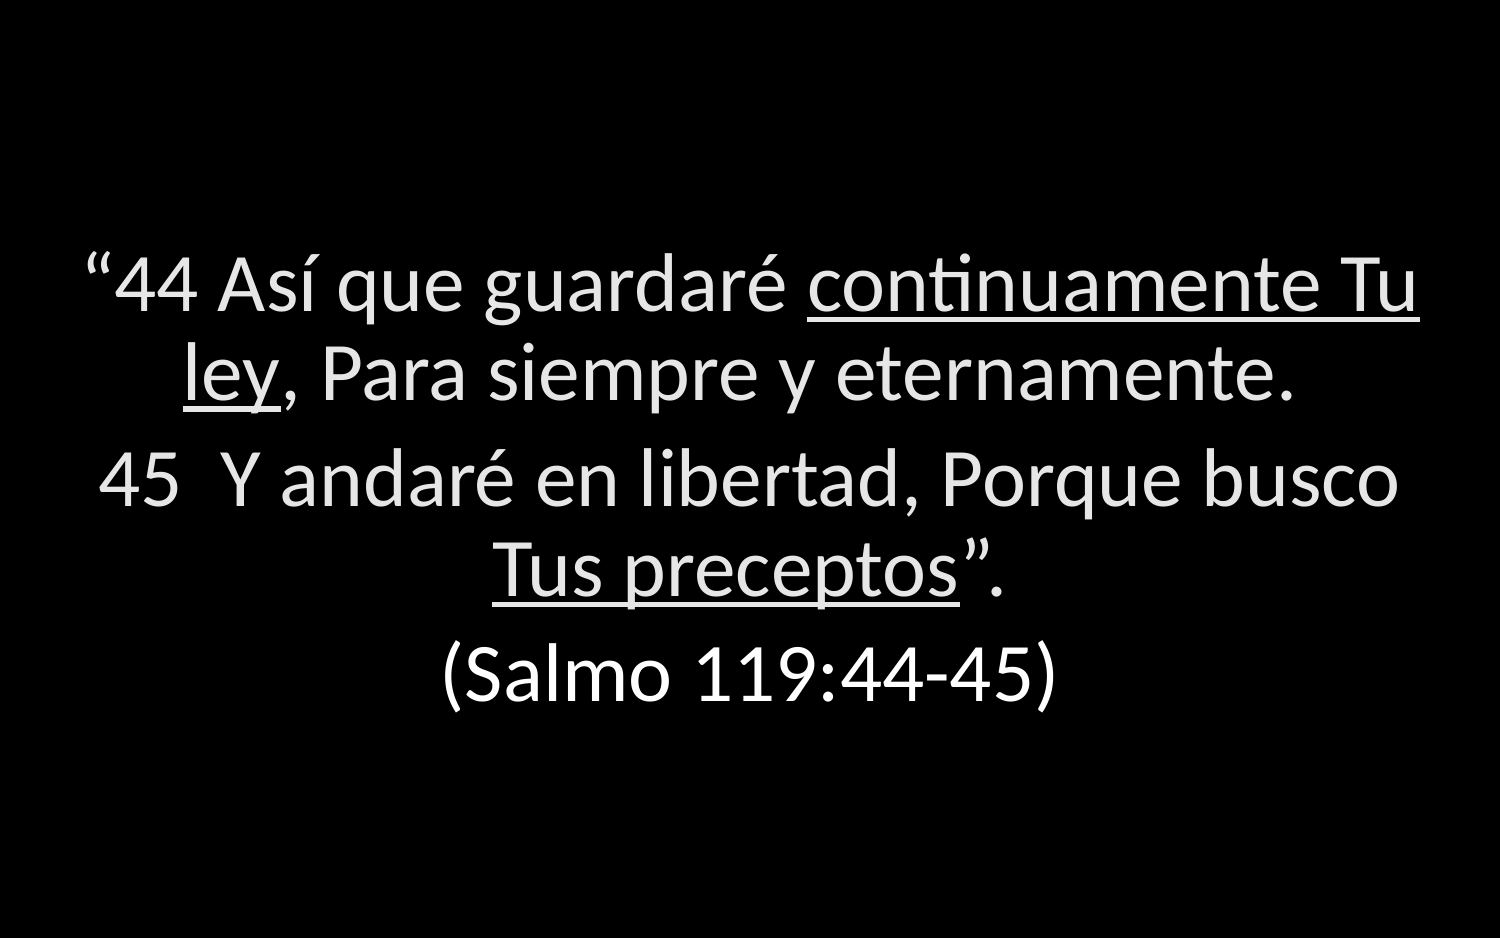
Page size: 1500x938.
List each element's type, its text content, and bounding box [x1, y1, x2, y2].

list “44 Así que guardaré continuamente Tu ley, Para siempre y eternamente. 45 Y andaré en libertad, Porque busco Tus preceptos”. (Salmo 119:44-45) [54, 131, 1446, 828]
